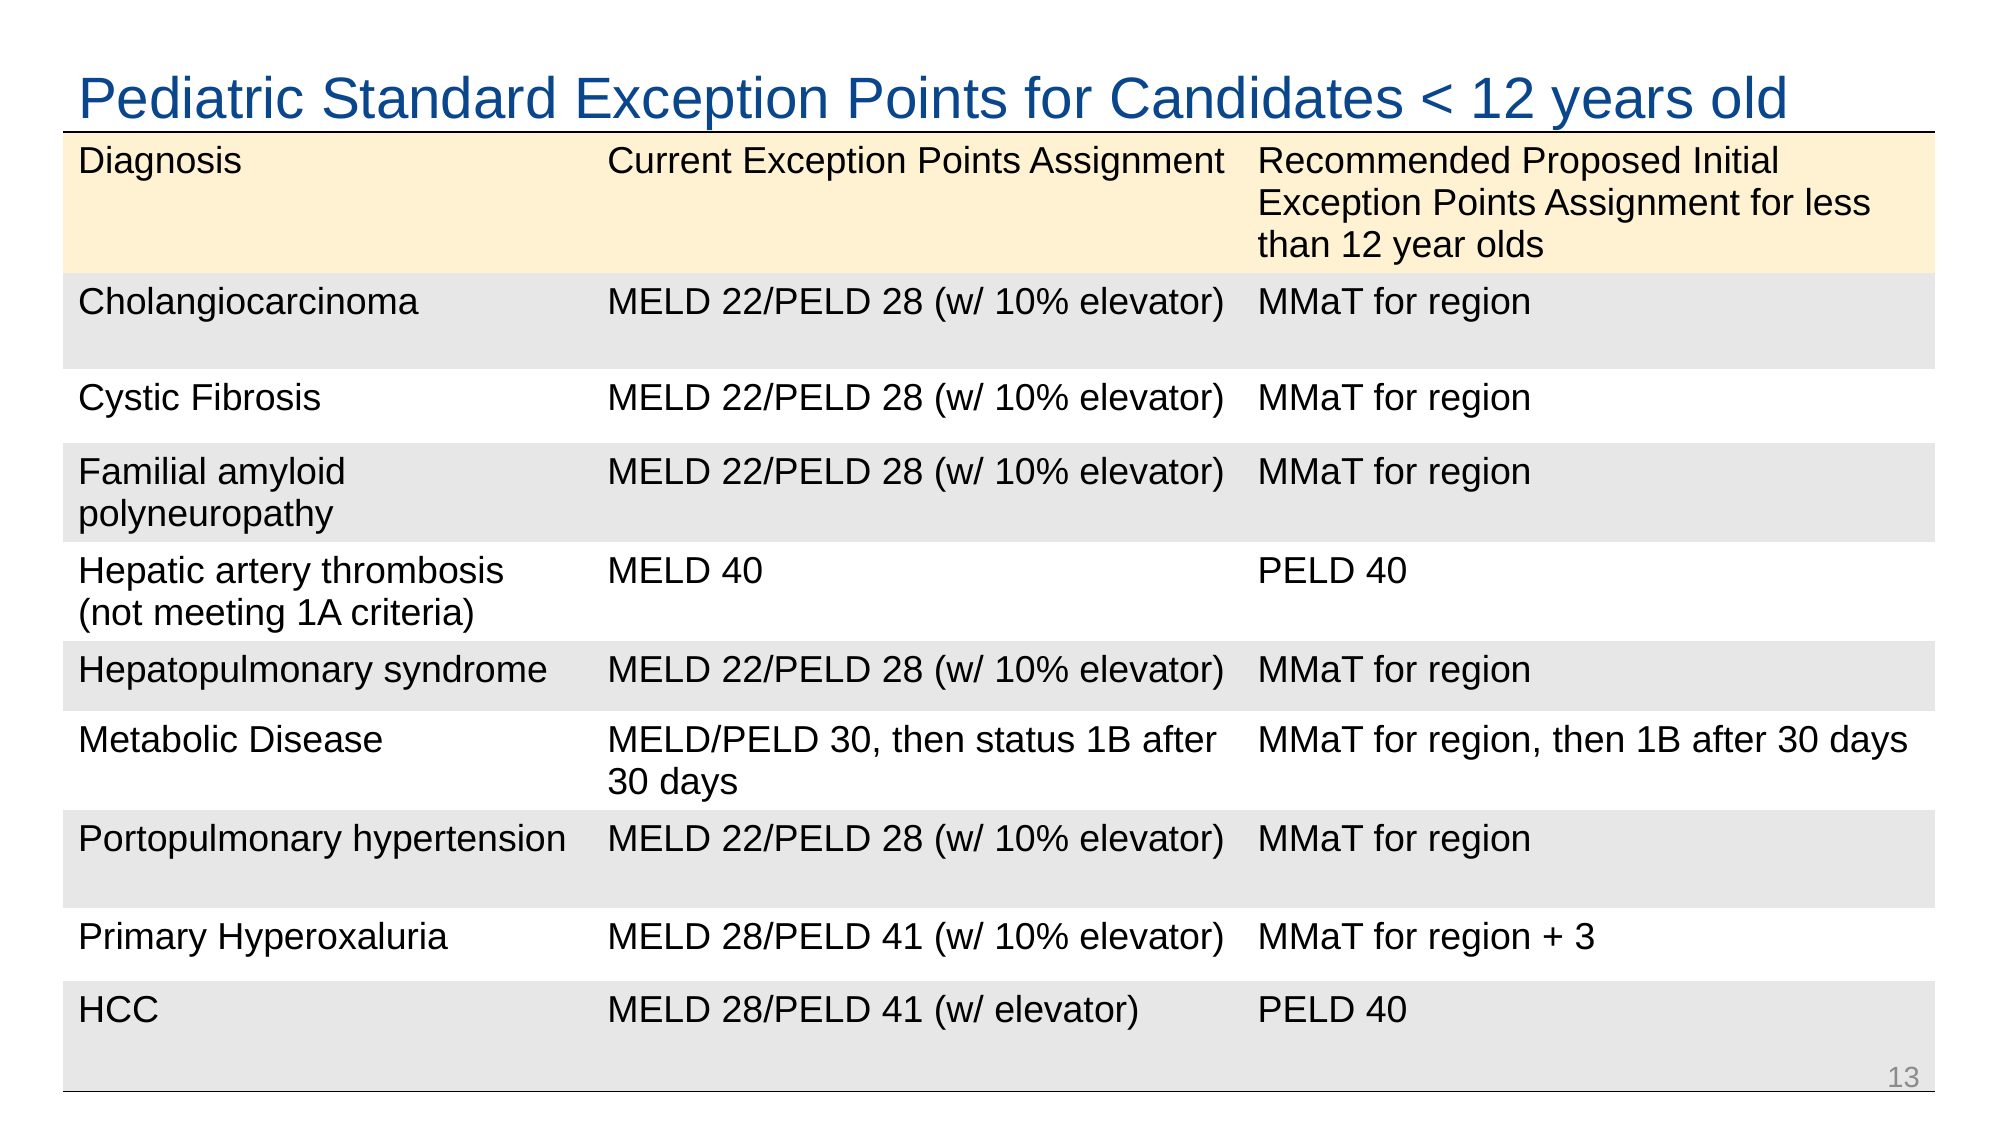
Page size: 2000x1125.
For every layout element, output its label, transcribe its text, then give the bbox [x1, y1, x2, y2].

table_cell MMaT for region [1243, 810, 1935, 908]
table_cell PELD 40 [1243, 981, 1935, 1091]
table_cell MELD 28/PELD 41 (w/ elevator) [592, 981, 1243, 1091]
table_cell Portopulmonary hypertension [63, 810, 592, 908]
table_cell MELD 22/PELD 28 (w/ 10% elevator) [592, 273, 1243, 369]
table_cell Metabolic Disease [63, 711, 592, 810]
table_cell MELD 28/PELD 41 (w/ 10% elevator) [592, 908, 1243, 981]
table_cell MMaT for region, then 1B after 30 days [1243, 711, 1935, 810]
table_cell MMaT for region + 3 [1243, 908, 1935, 981]
table_cell MMaT for region [1243, 369, 1935, 443]
table_cell Hepatic artery thrombosis (not meeting 1A criteria) [63, 542, 592, 641]
slide_number 13 [1595, 1046, 1935, 1106]
table_cell MELD 40 [592, 542, 1243, 641]
table_cell MELD 22/PELD 28 (w/ 10% elevator) [592, 443, 1243, 542]
table_cell HCC [63, 981, 592, 1091]
table_cell MELD 22/PELD 28 (w/ 10% elevator) [592, 641, 1243, 711]
table_cell MMaT for region [1243, 443, 1935, 542]
table_cell Primary Hyperoxaluria [63, 908, 592, 981]
table_cell MMaT for region [1243, 273, 1935, 369]
table_cell MELD 22/PELD 28 (w/ 10% elevator) [592, 369, 1243, 443]
table_cell Cystic Fibrosis [63, 369, 592, 443]
table_header Current Exception Points Assignment [592, 166, 1243, 273]
table_header Recommended Proposed Initial Exception Points Assignment for less than 12 year olds [1243, 166, 1935, 273]
table_cell Hepatopulmonary syndrome [63, 641, 592, 711]
table_cell MELD 22/PELD 28 (w/ 10% elevator) [592, 810, 1243, 908]
table_cell Familial amyloid polyneuropathy [63, 443, 592, 542]
table_cell MELD/PELD 30, then status 1B after 30 days [592, 711, 1243, 810]
title Pediatric Standard Exception Points for Candidates < 12 years old [63, 25, 1975, 166]
table_header Diagnosis [63, 166, 592, 273]
table_cell Cholangiocarcinoma [63, 273, 592, 369]
table_cell PELD 40 [1243, 542, 1935, 641]
table_cell MMaT for region [1243, 641, 1935, 711]
